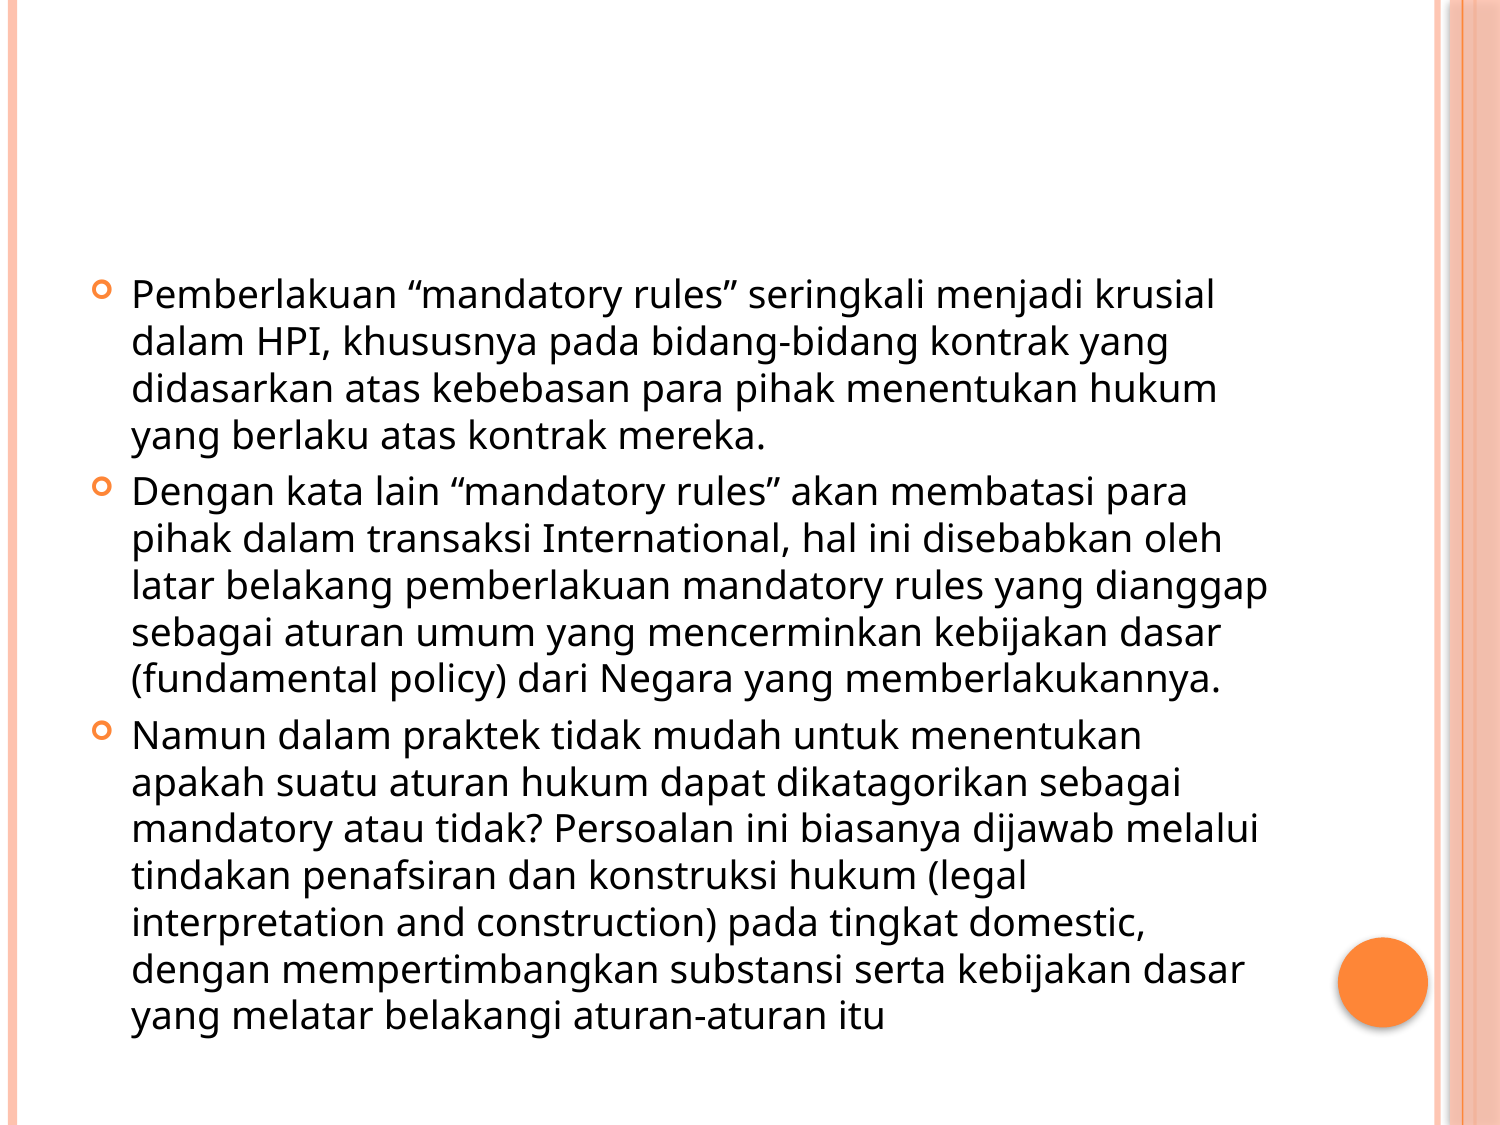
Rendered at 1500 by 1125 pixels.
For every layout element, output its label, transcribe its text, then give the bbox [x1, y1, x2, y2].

list Pemberlakuan “mandatory rules” seringkali menjadi krusial dalam HPI, khususnya pada bidang-bidang kontrak yang didasarkan atas kebebasan para pihak menentukan hukum yang berlaku atas kontrak mereka. Dengan kata lain “mandatory rules” akan membatasi para pihak dalam transaksi International, hal ini disebabkan oleh latar belakang pemberlakuan mandatory rules yang dianggap sebagai aturan umum yang mencerminkan kebijakan dasar (fundamental policy) dari Negara yang memberlakukannya. Namun dalam praktek tidak mudah untuk menentukan apakah suatu aturan hukum dapat dikatagorikan sebagai mandatory atau tidak? Persoalan ini biasanya dijawab melalui tindakan penafsiran dan konstruksi hukum (legal interpretation and construction) pada tingkat domestic, dengan mempertimbangkan substansi serta kebijakan dasar yang melatar belakangi aturan-aturan itu [75, 262, 1300, 1062]
